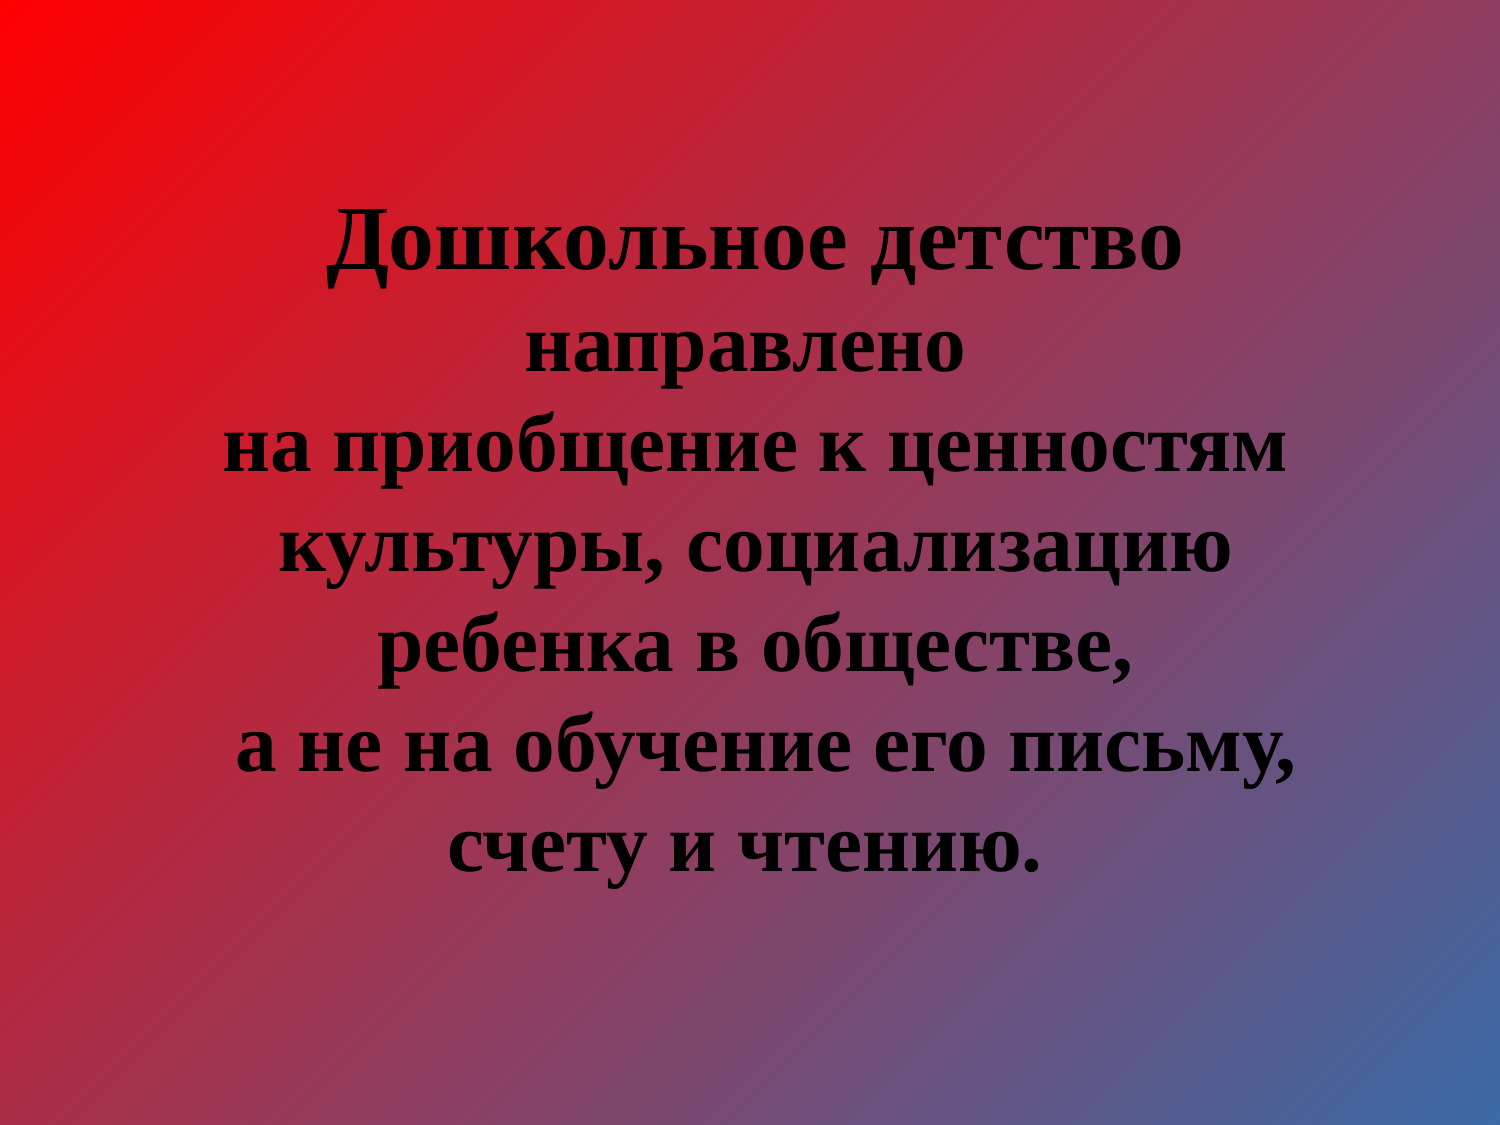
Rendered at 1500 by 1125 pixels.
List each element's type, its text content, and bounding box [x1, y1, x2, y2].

text_box Дошкольное детство направлено на приобщение к ценностям культуры, социализацию ребенка в обществе, а не на обучение его письму, счету и чтению. [152, 170, 1360, 895]
